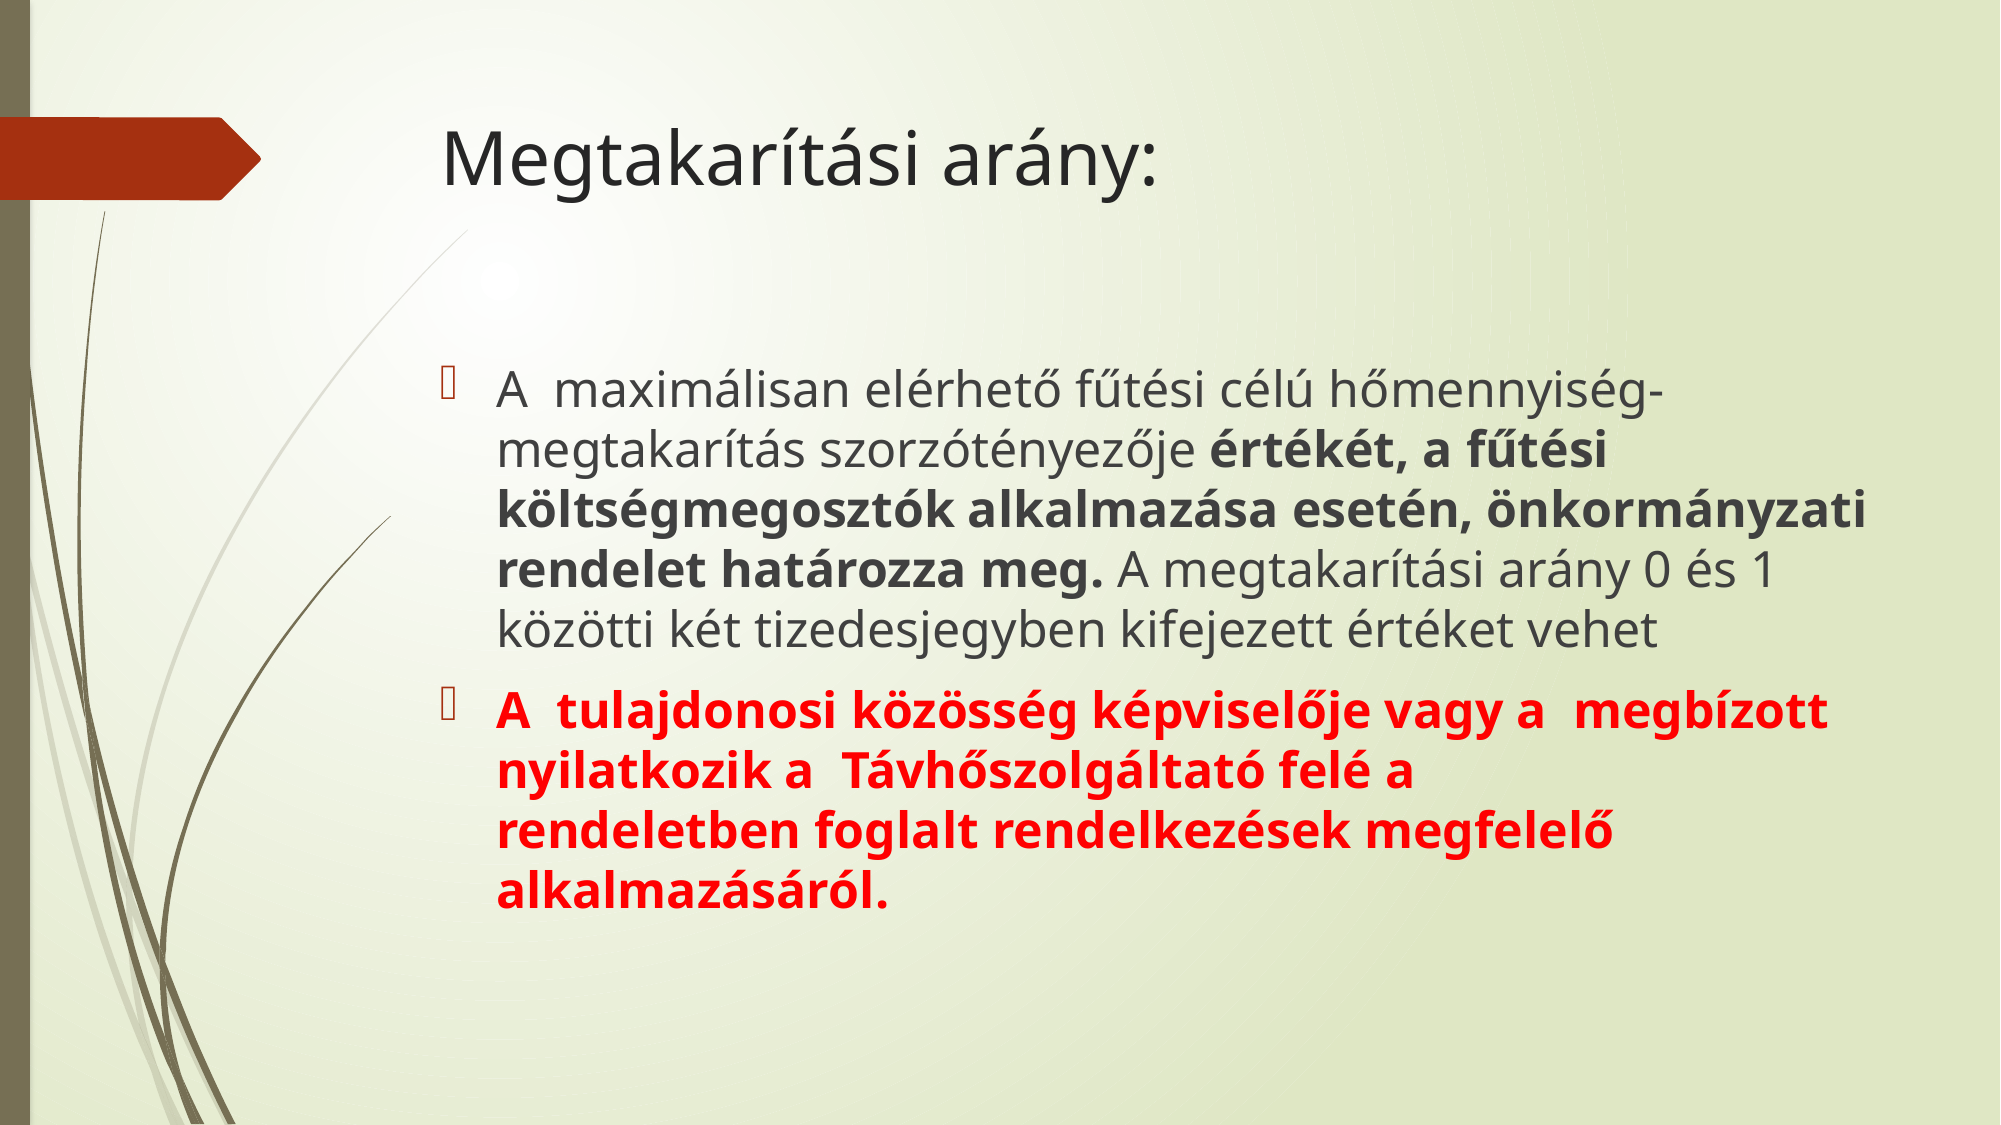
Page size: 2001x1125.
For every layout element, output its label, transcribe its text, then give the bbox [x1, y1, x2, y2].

title Megtakarítási arány: [425, 102, 1888, 313]
list A maximálisan elérhető fűtési célú hőmennyiség-megtakarítás szorzótényezője értékét, a fűtési költségmegosztók alkalmazása esetén, önkormányzati rendelet határozza meg. A megtakarítási arány 0 és 1 közötti két tizedesjegyben kifejezett értéket vehet A tulajdonosi közösség képviselője vagy a megbízott nyilatkozik a Távhőszolgáltató felé a rendeletben foglalt rendelkezések megfelelő alkalmazásáról. [424, 350, 1888, 970]
